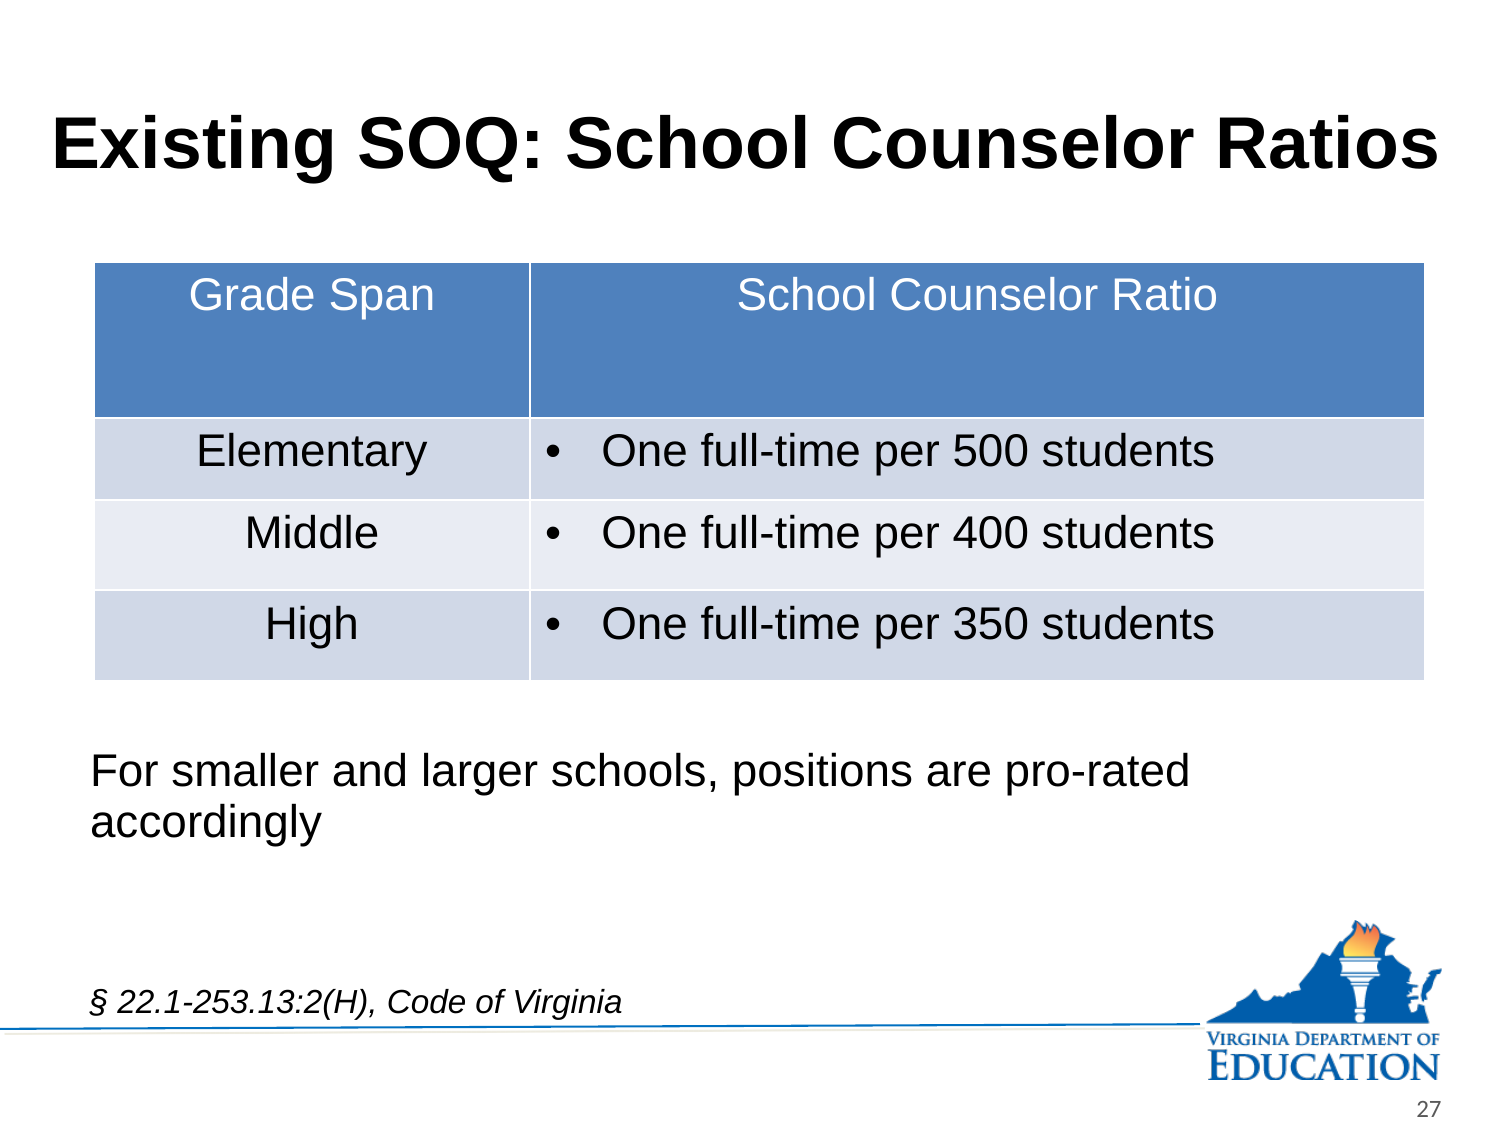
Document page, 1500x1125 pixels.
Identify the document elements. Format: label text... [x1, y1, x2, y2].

text_box § 22.1-253.13:2(H), Code of Virginia [75, 973, 1400, 1028]
text_box For smaller and larger schools, positions are pro-rated accordingly [74, 737, 1425, 1125]
slide_number 27 [1106, 1077, 1457, 1125]
table_cell One full-time per 350 students [531, 591, 1424, 680]
table_cell High [95, 591, 529, 680]
table_cell Middle [95, 501, 529, 589]
table_header School Counselor Ratio [531, 263, 1424, 417]
picture [1425, 920, 1442, 1077]
table_cell One full-time per 500 students [531, 419, 1424, 499]
table_cell Elementary [95, 419, 529, 499]
table_header Grade Span [95, 263, 529, 417]
table_cell One full-time per 400 students [531, 501, 1424, 589]
title Existing SOQ: School Counselor Ratios [33, 45, 1460, 233]
